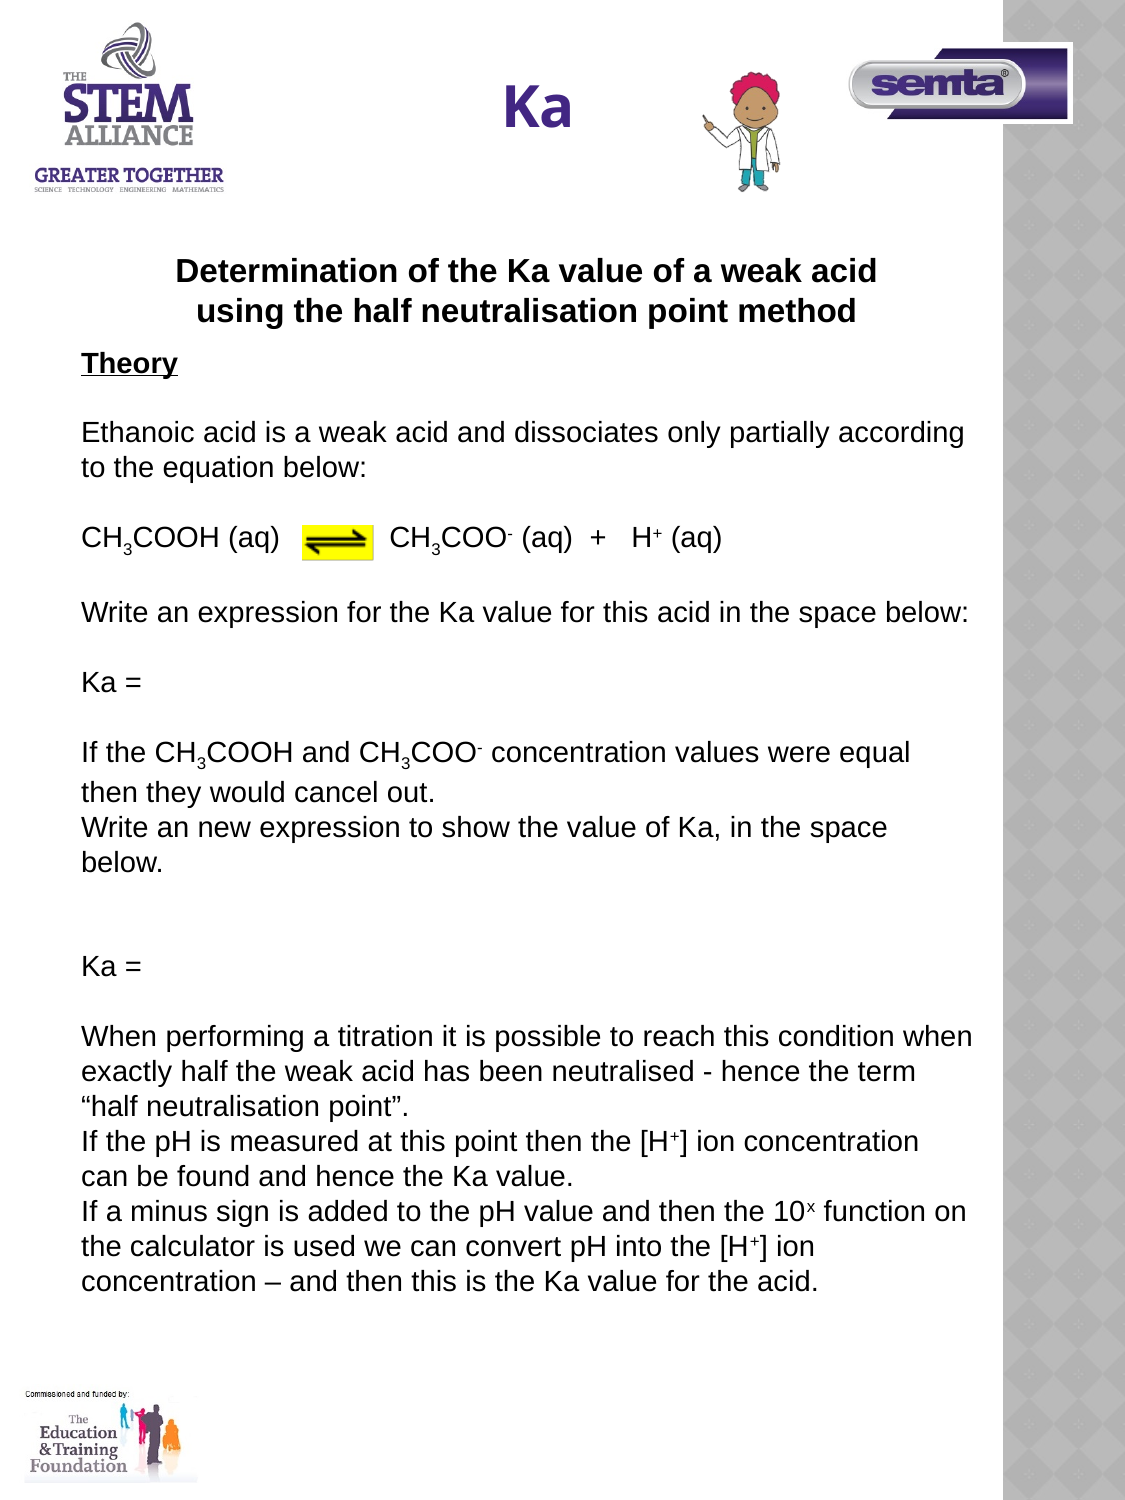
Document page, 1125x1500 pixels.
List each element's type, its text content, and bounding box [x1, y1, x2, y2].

picture [680, 64, 817, 201]
picture [302, 525, 375, 562]
picture [18, 1384, 199, 1483]
picture [29, 20, 231, 195]
text_box Determination of the Ka value of a weak acid using the half neutralisation point method [149, 242, 905, 336]
text_box Ka [225, 61, 990, 207]
picture [845, 42, 1073, 125]
text_box Theory Ethanoic acid is a weak acid and dissociates only partially according to the equation below: CH3COOH (aq) CH3COO- (aq) + H+ (aq) Write an expression for the Ka value for this acid in the space below: Ka = If the CH3COOH and CH3COO- concentration values were equal then they would cancel out. Write an new expression to show the value of Ka, in the space below. Ka = When performing a titration it is possible to reach this condition when exactly half the weak acid has been neutralised - hence the term “half neutralisation point”. If the pH is measured at this point then the [H+] ion concentration can be found and hence the Ka value. If a minus sign is added to the pH value and then the 10x function on the calculator is used we can convert pH into the [H+] ion concentration – and then this is the Ka value for the acid. [66, 336, 990, 1340]
